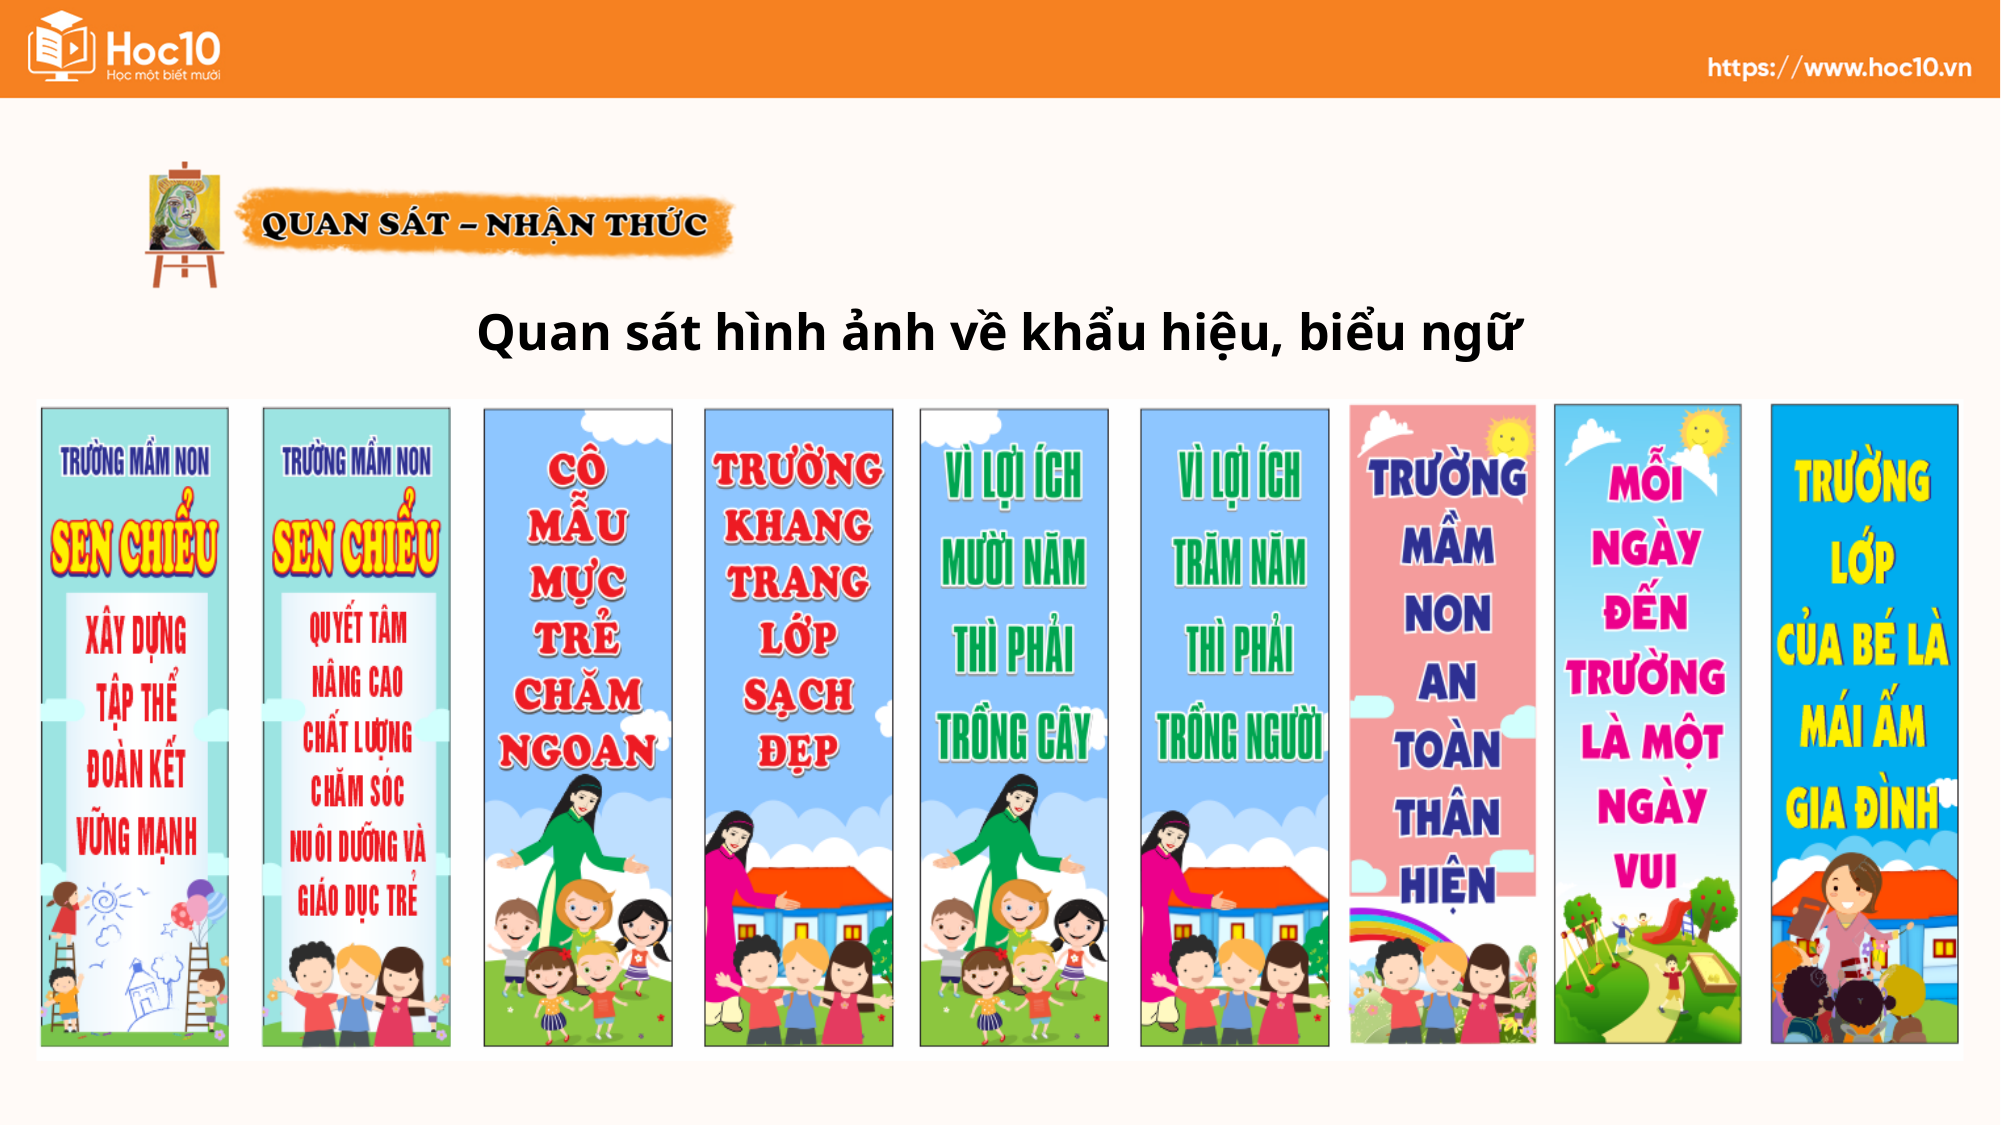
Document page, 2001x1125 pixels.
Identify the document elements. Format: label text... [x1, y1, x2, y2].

picture [0, 0, 2001, 1125]
text_box Quan sát hình ảnh về khẩu hiệu, biểu ngữ [370, 287, 1630, 364]
